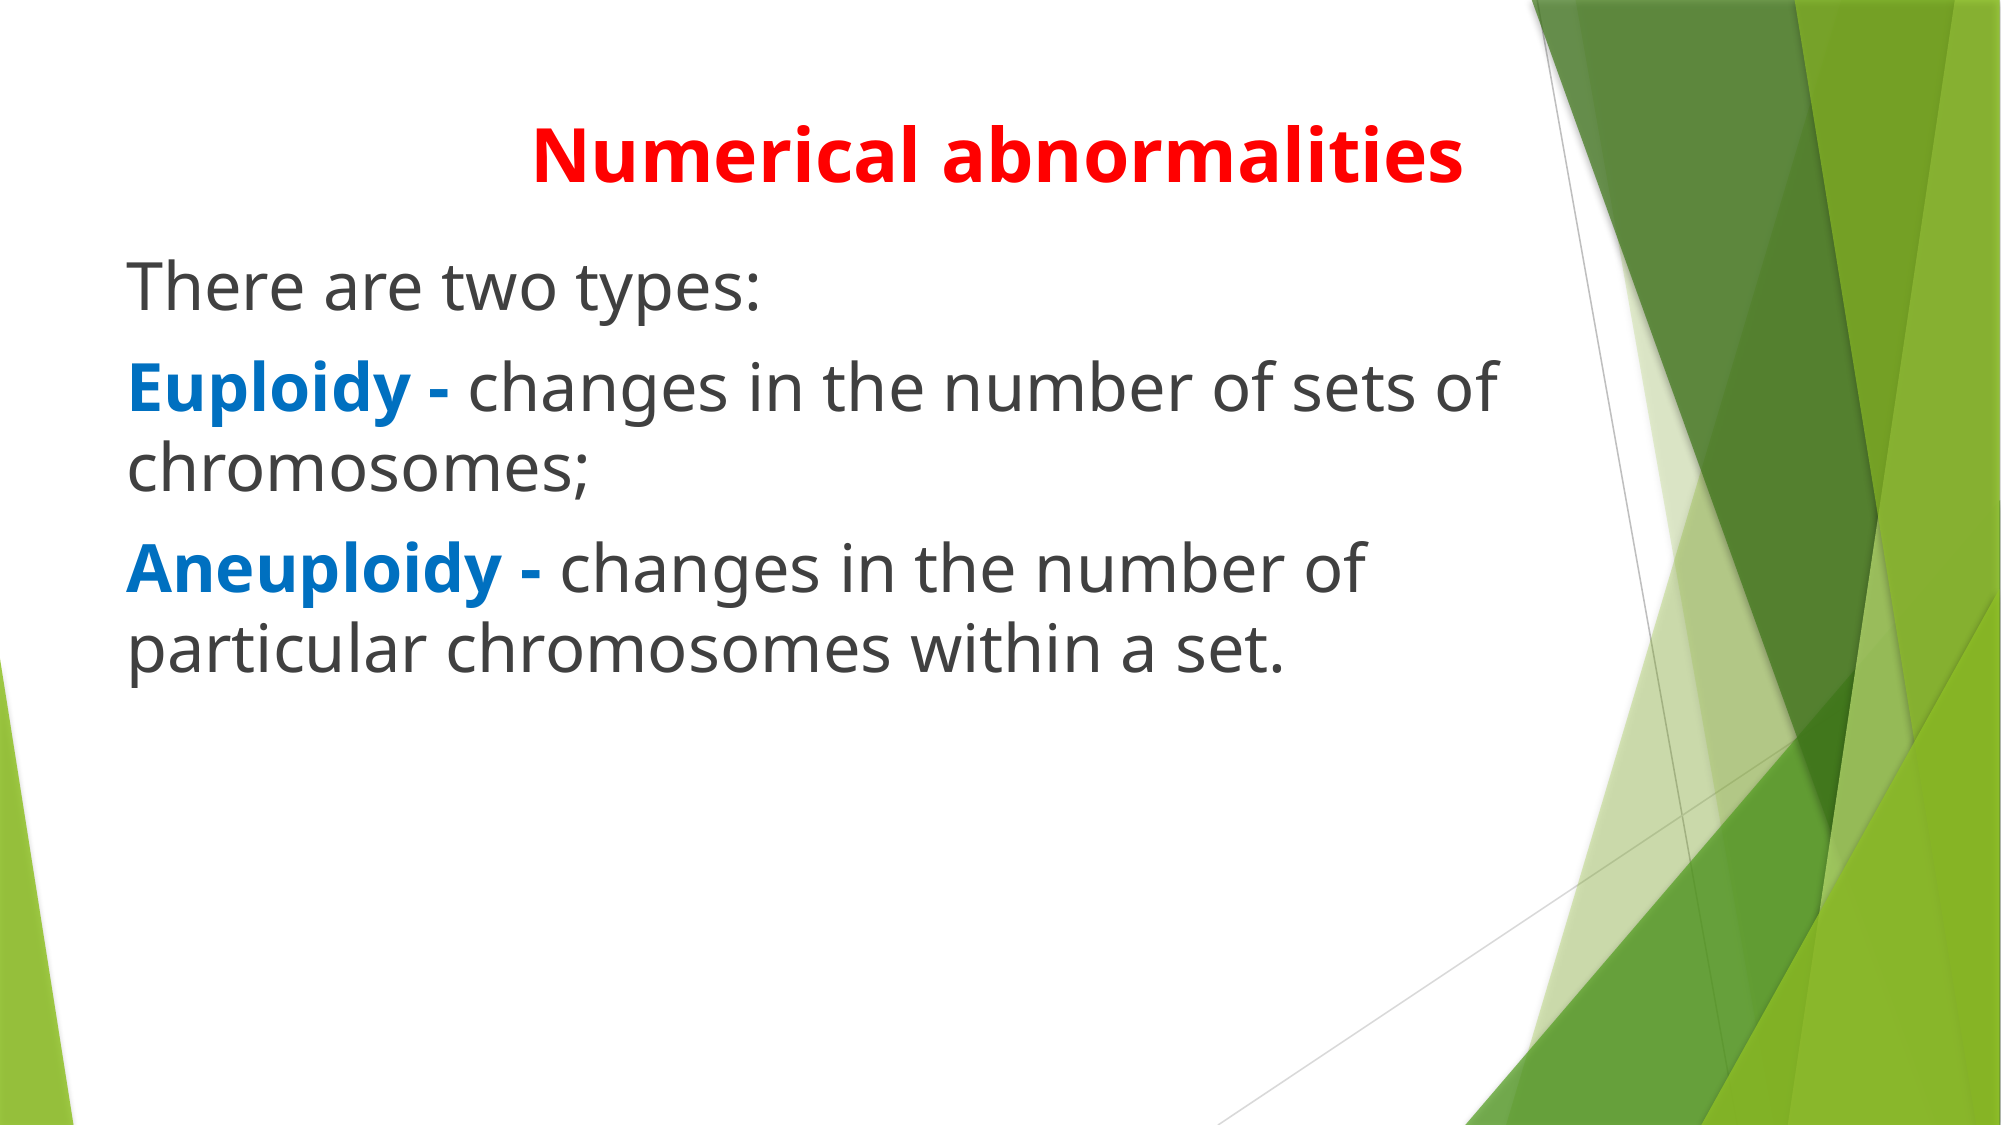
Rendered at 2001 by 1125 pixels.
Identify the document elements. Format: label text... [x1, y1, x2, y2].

list There are two types: Euploidy - changes in the number of sets of chromosomes; Aneuploidy - changes in the number of particular chromosomes within a set. [111, 236, 1678, 991]
title Numerical abnormalities [111, 99, 1885, 207]
